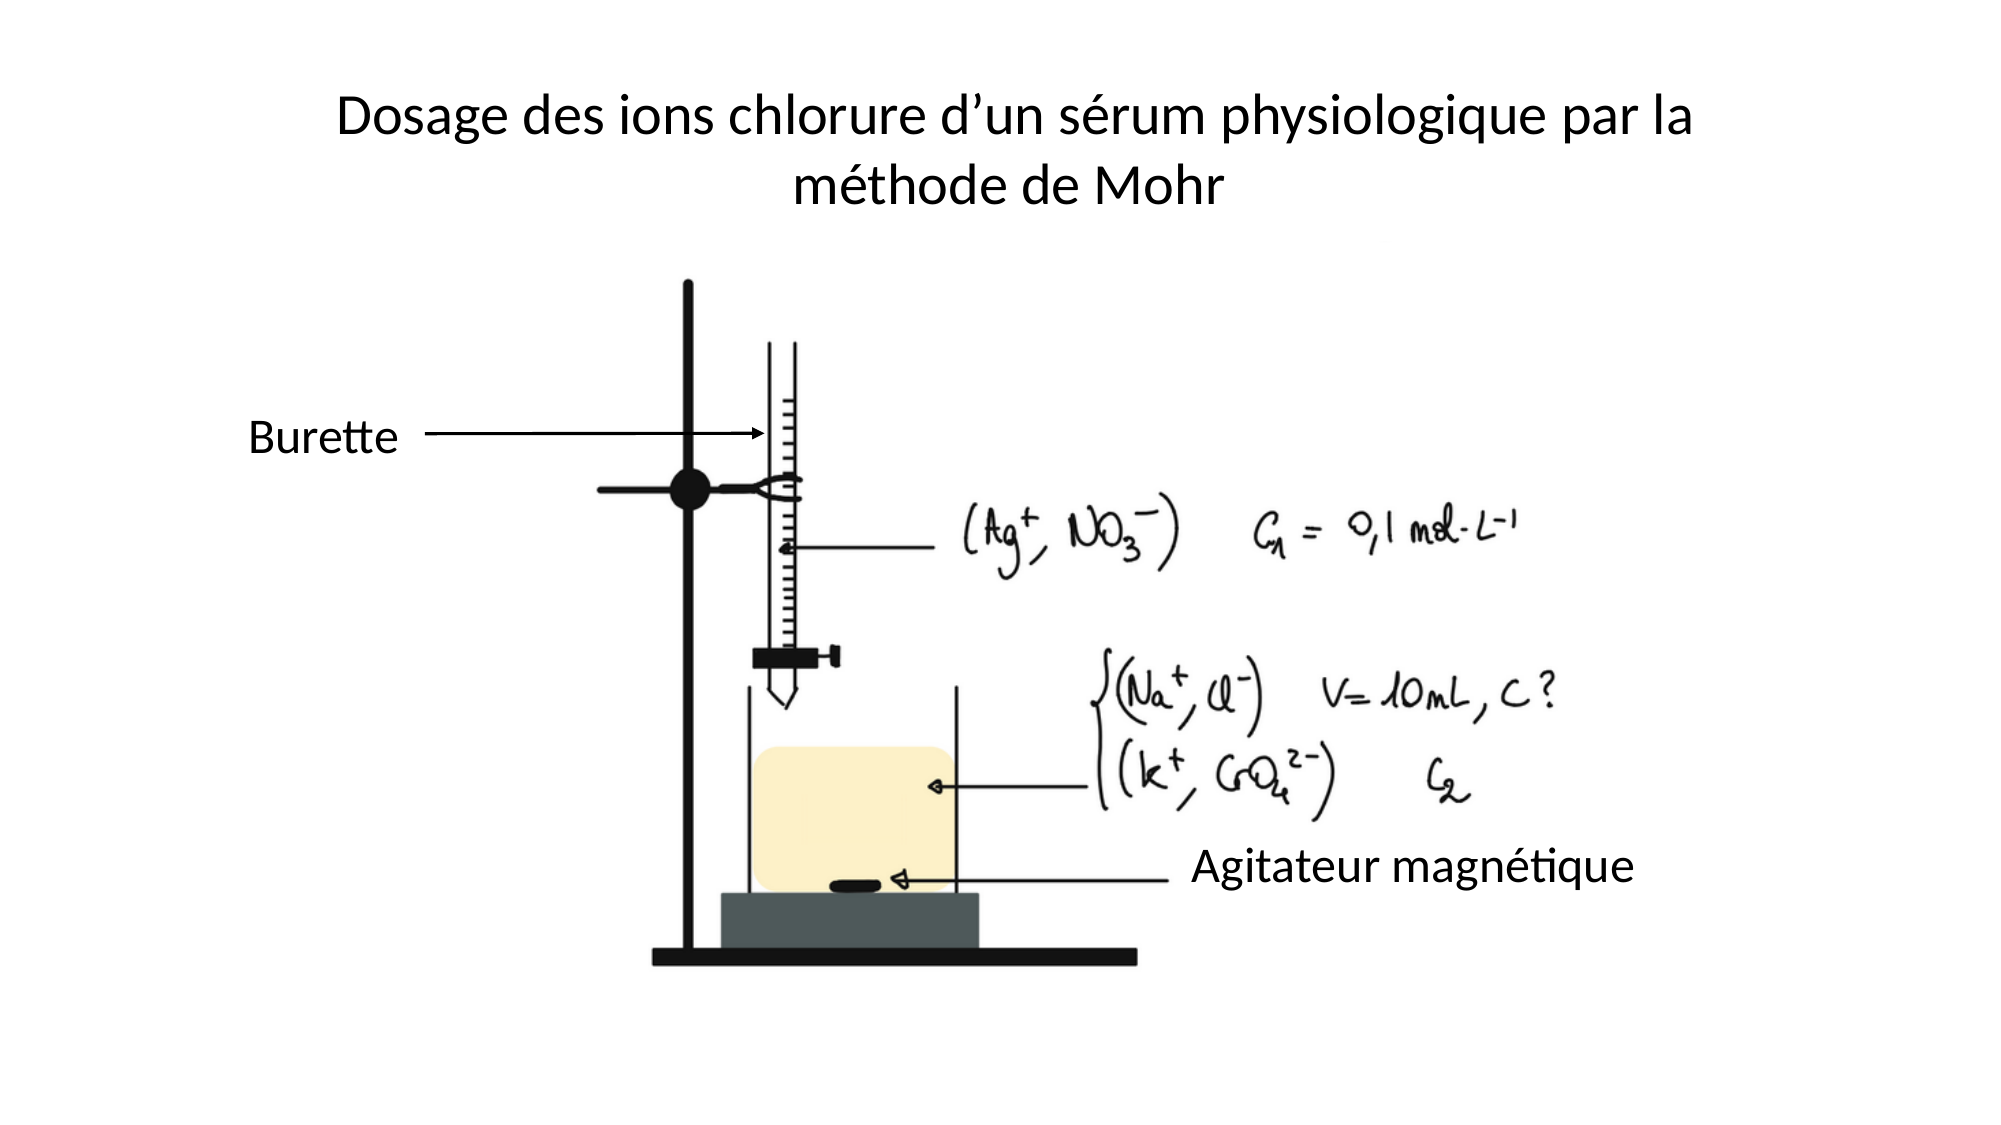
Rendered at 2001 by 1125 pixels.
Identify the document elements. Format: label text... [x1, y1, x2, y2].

picture [504, 241, 1598, 1034]
text_box Agitateur magnétique [1177, 824, 1721, 1080]
text_box Dosage des ions chlorure d’un sérum physiologique par la méthode de Mohr [237, 68, 1794, 224]
text_box Burette [18, 396, 425, 472]
